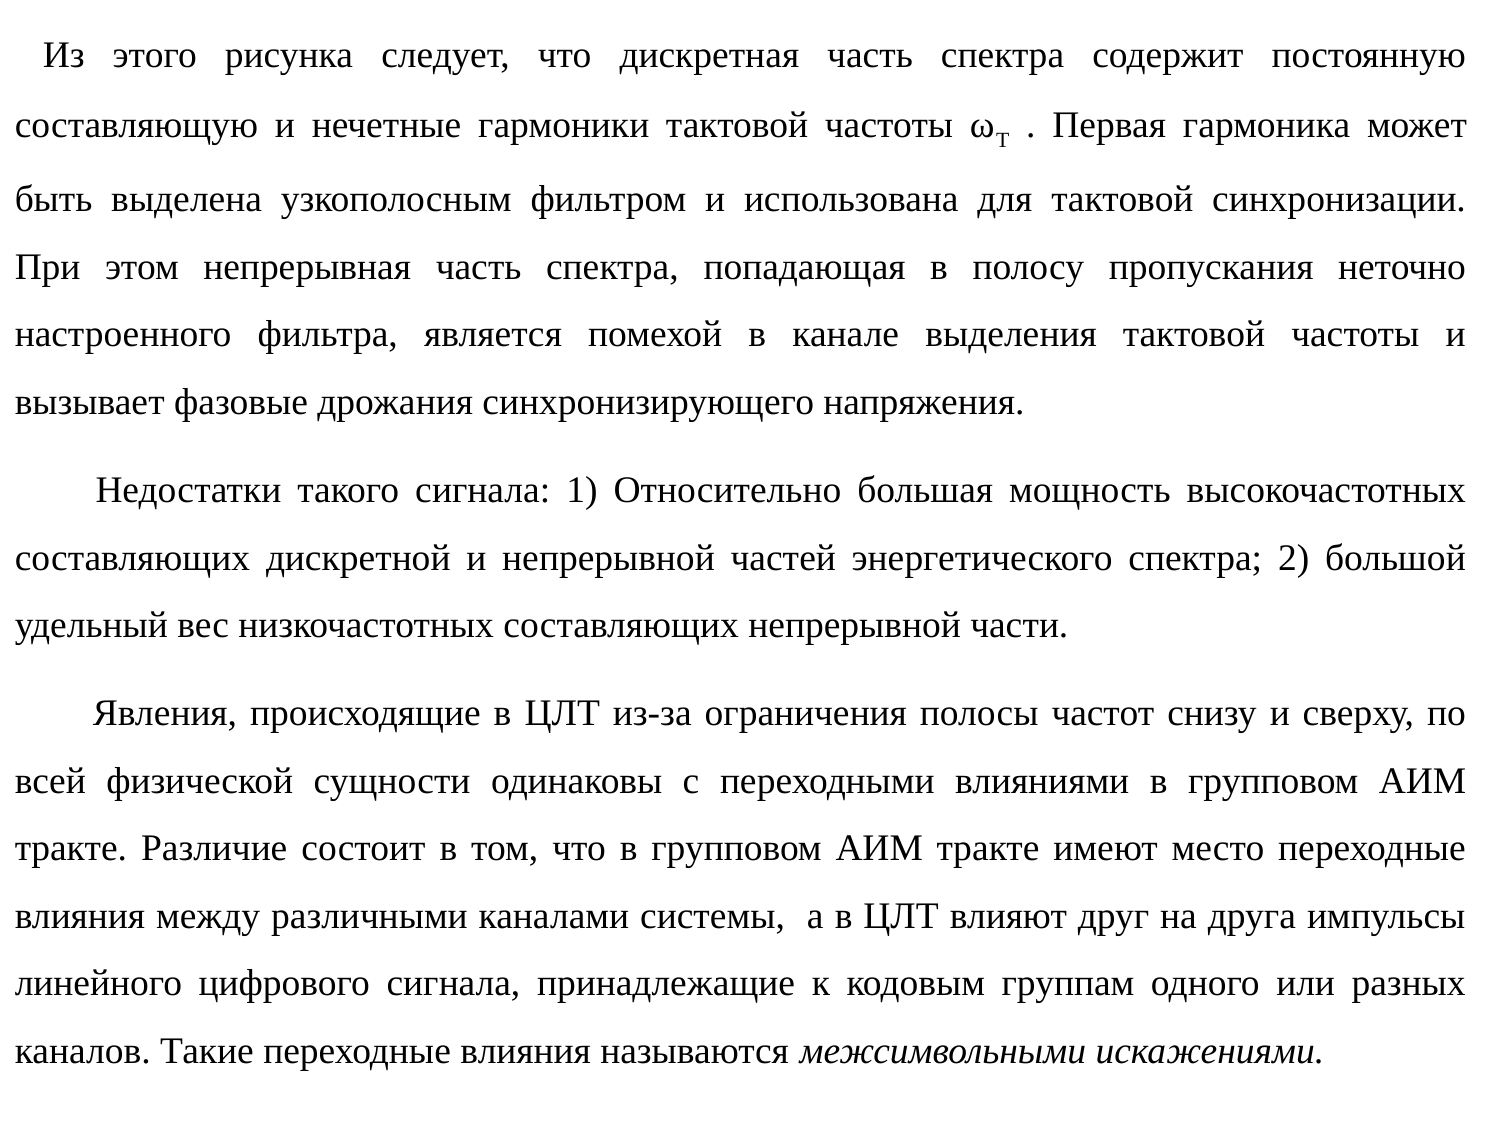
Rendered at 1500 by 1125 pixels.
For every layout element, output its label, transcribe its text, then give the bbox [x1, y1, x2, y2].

text_box Из этого рисунка следует, что дискретная часть спектра содержит постоянную составляющую и нечетные гармоники тактовой частоты ωТ . Первая гармоника может быть выделена узкополосным фильтром и использована для тактовой синхронизации. При этом непрерывная часть спектра, попадающая в полосу пропускания неточно настроенного фильтра, является помехой в канале выделения тактовой частоты и вызывает фазовые дрожания синхронизирующего напряжения. Недостатки такого сигнала: 1) Относительно большая мощность высокочастотных составляющих дискретной и непрерывной частей энергетического спектра; 2) большой удельный вес низкочастотных составляющих непрерывной части. Явления, происходящие в ЦЛТ из-за ограничения полосы частот снизу и сверху, по всей физической сущности одинаковы с переходными влияниями в групповом АИМ тракте. Различие состоит в том, что в групповом АИМ тракте имеют место переходные влияния между различными каналами системы, а в ЦЛТ влияют друг на друга импульсы линейного цифрового сигнала, принадлежащие к кодовым группам одного или разных каналов. Такие переходные влияния называются межсимвольными искажениями. [0, 0, 1483, 1079]
